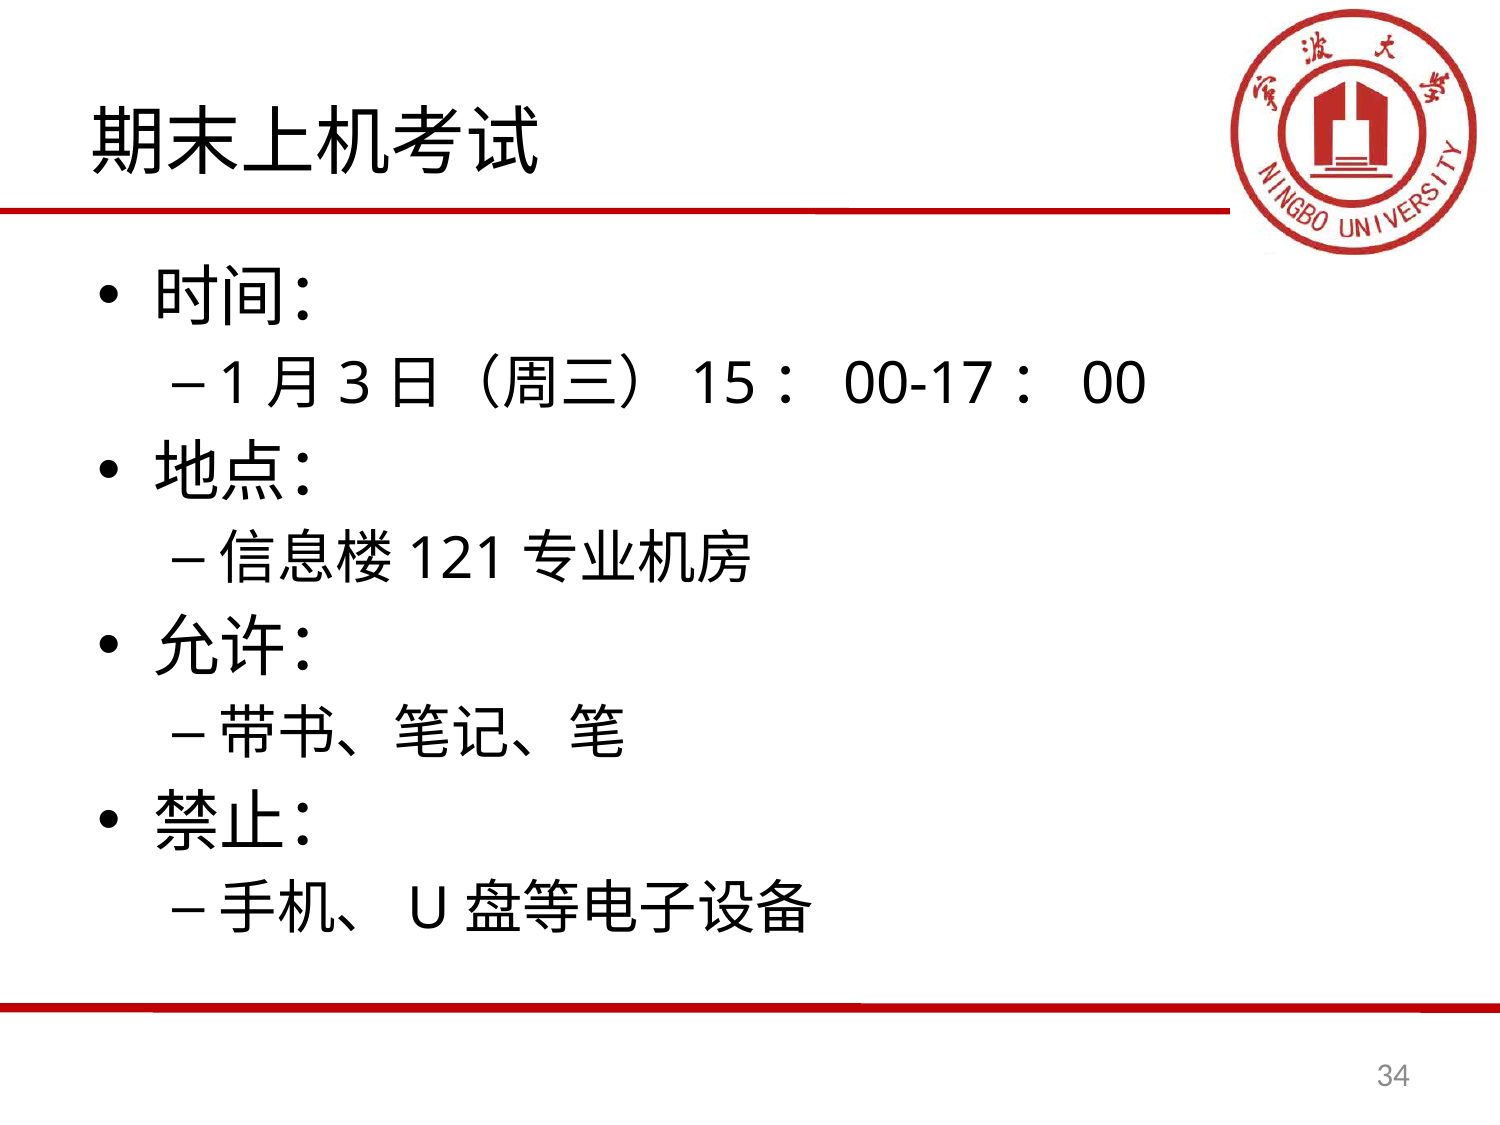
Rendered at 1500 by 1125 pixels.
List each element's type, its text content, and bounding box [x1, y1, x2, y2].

slide_number 34 [1074, 1042, 1425, 1103]
list 时间： 1月3日（周三）15：00-17：00 地点： 信息楼121专业机房 允许： 带书、笔记、笔 禁止： 手机、U盘等电子设备 [82, 246, 1432, 989]
picture [1230, 8, 1477, 255]
title 期末上机考试 [75, 45, 1425, 233]
